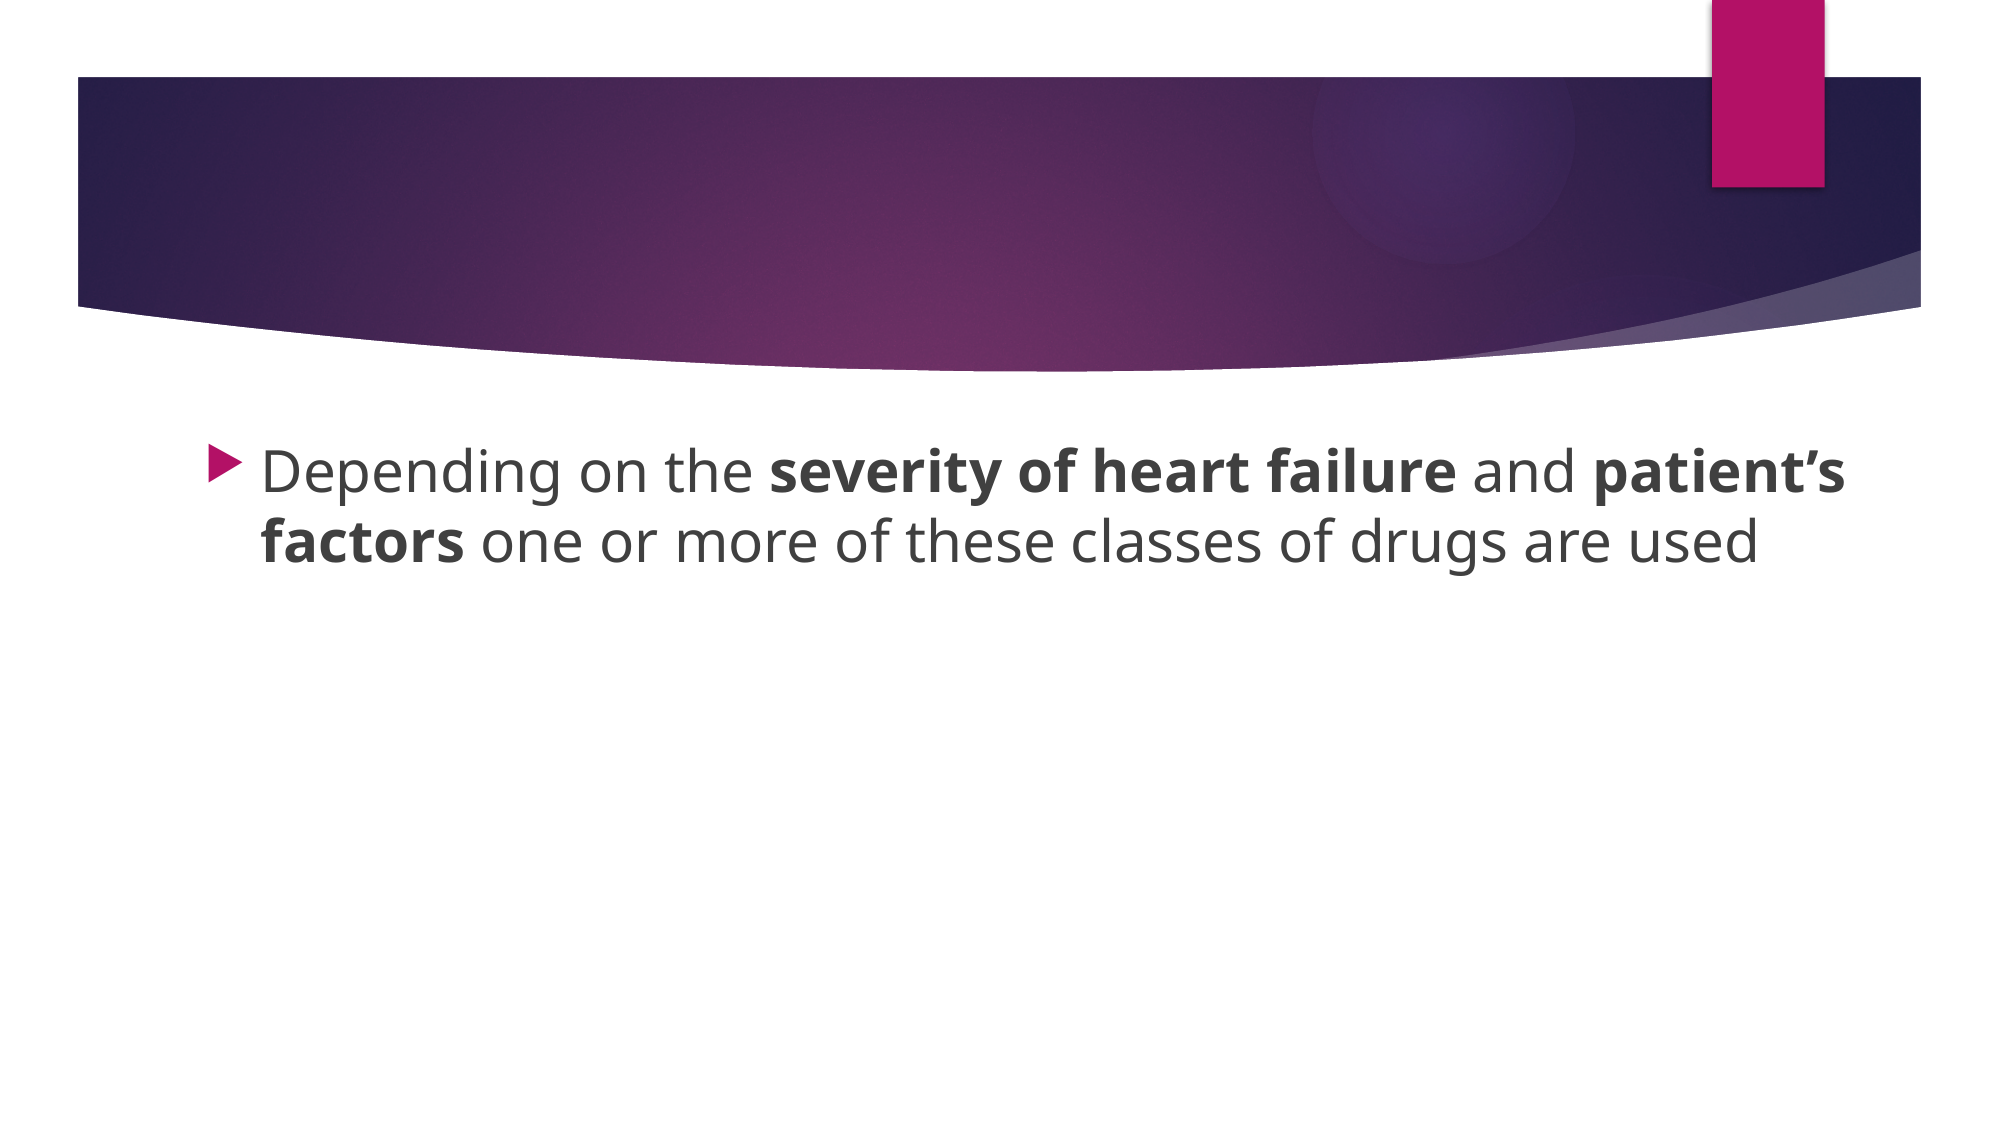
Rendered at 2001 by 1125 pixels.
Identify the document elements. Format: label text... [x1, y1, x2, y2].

list Depending on the severity of heart failure and patient’s factors one or more of these classes of drugs are used [189, 427, 1912, 988]
